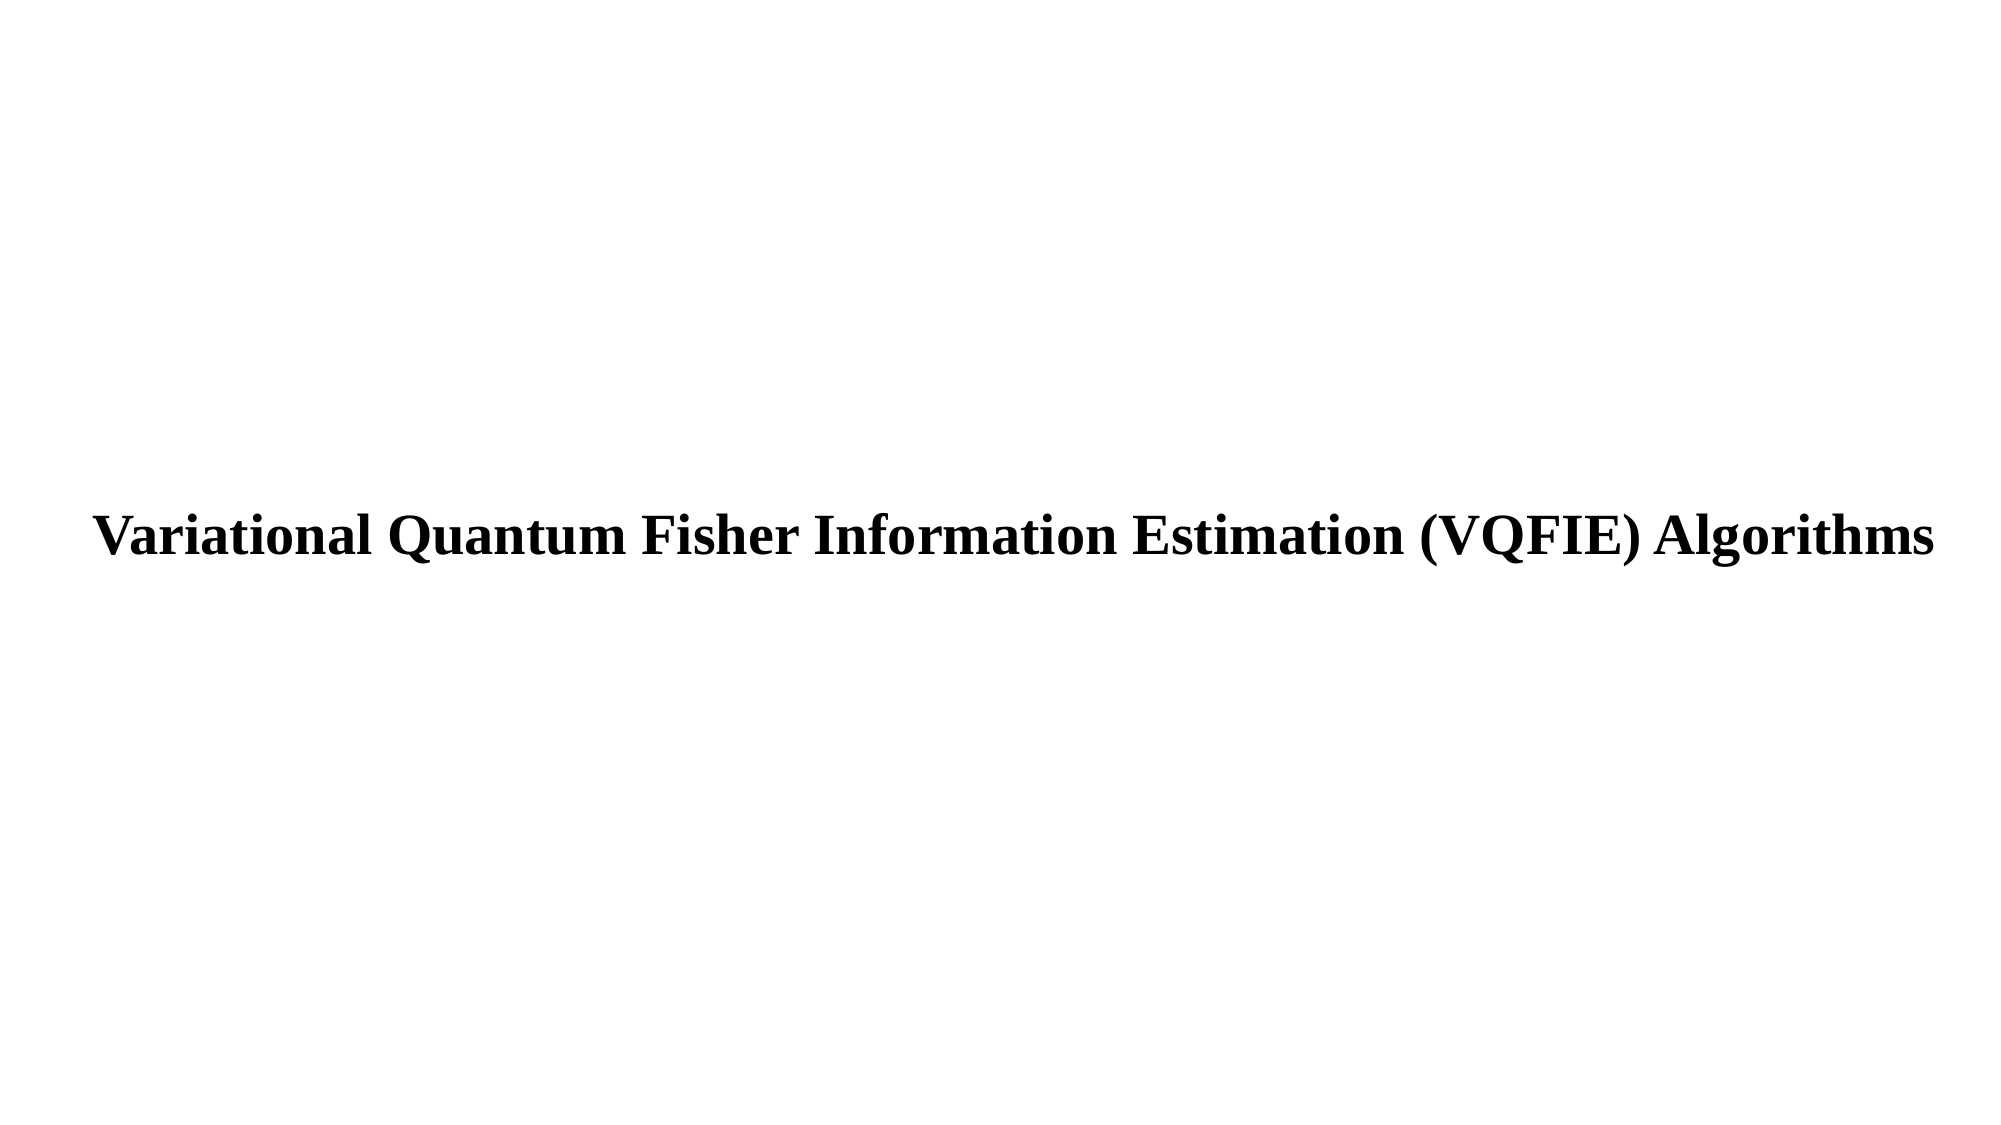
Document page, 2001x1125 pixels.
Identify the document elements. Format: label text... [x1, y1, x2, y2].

text_box Variational Quantum Fisher Information Estimation (VQFIE) Algorithms [0, 489, 2000, 574]
